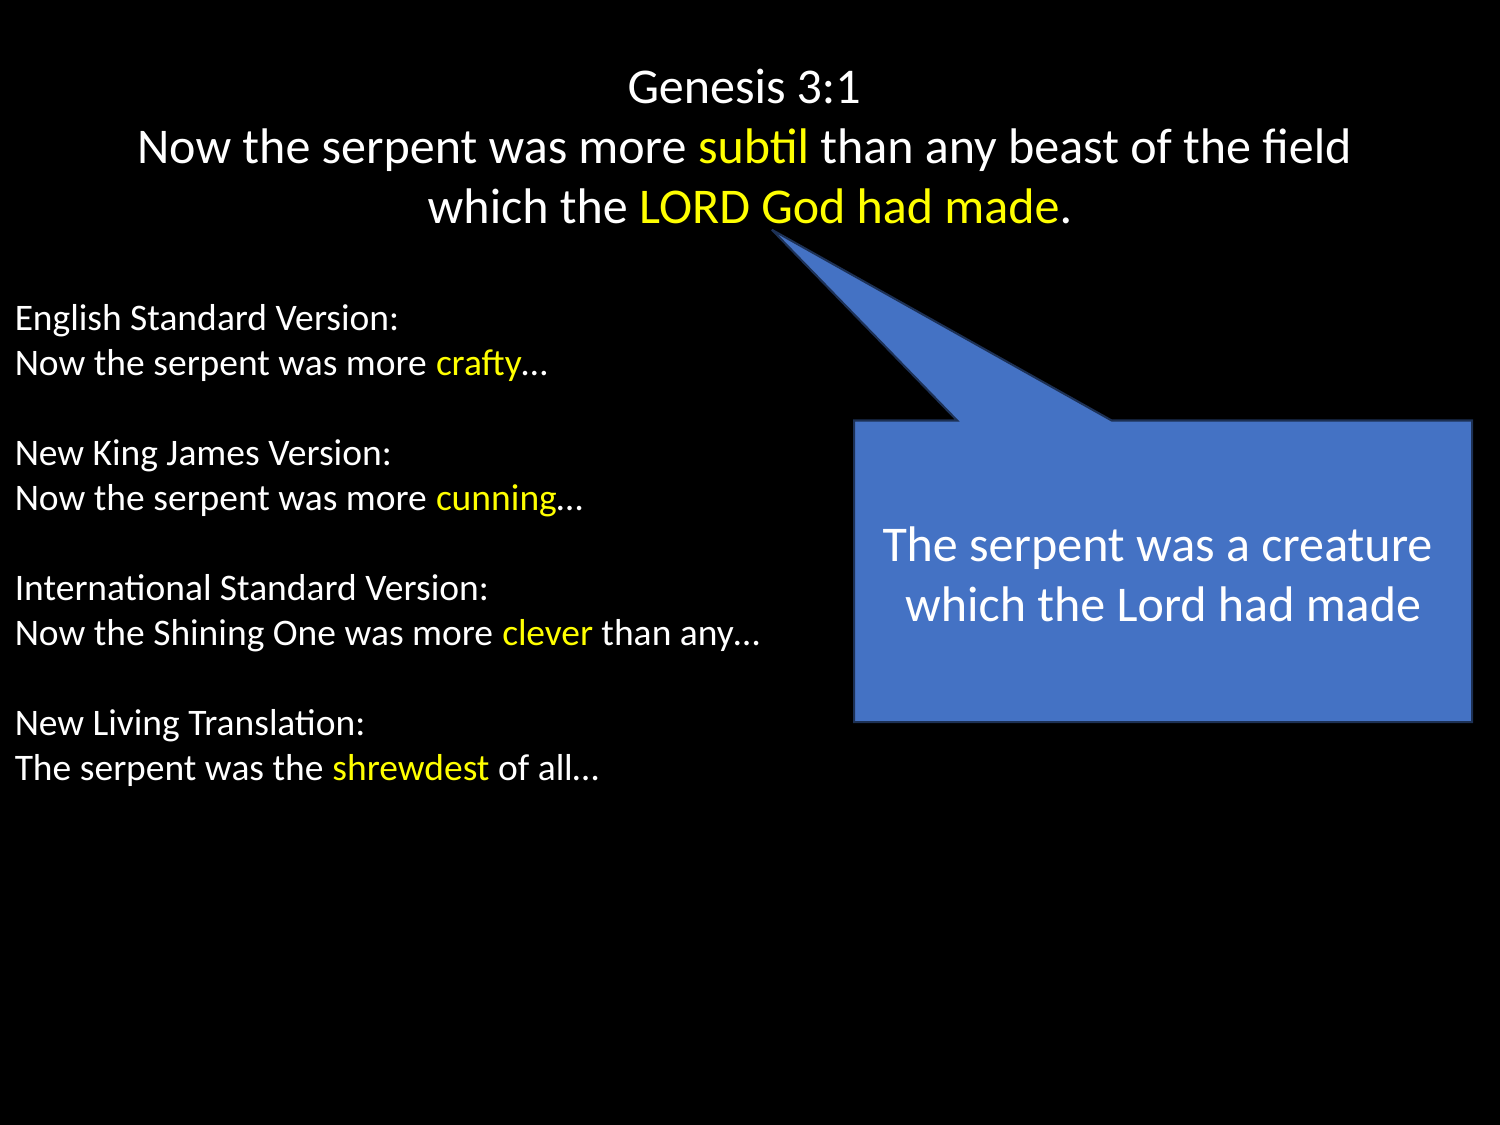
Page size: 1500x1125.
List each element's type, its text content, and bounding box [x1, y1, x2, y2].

text_box Genesis 3:1 Now the serpent was more subtil than any beast of the field which the LORD God had made. English Standard Version: Now the serpent was more crafty… New King James Version: Now the serpent was more cunning… International Standard Version: Now the Shining One was more clever than any… New Living Translation: The serpent was the shrewdest of all… [0, 45, 1500, 871]
text_box The serpent was a creature which the Lord had made [771, 228, 1474, 724]
